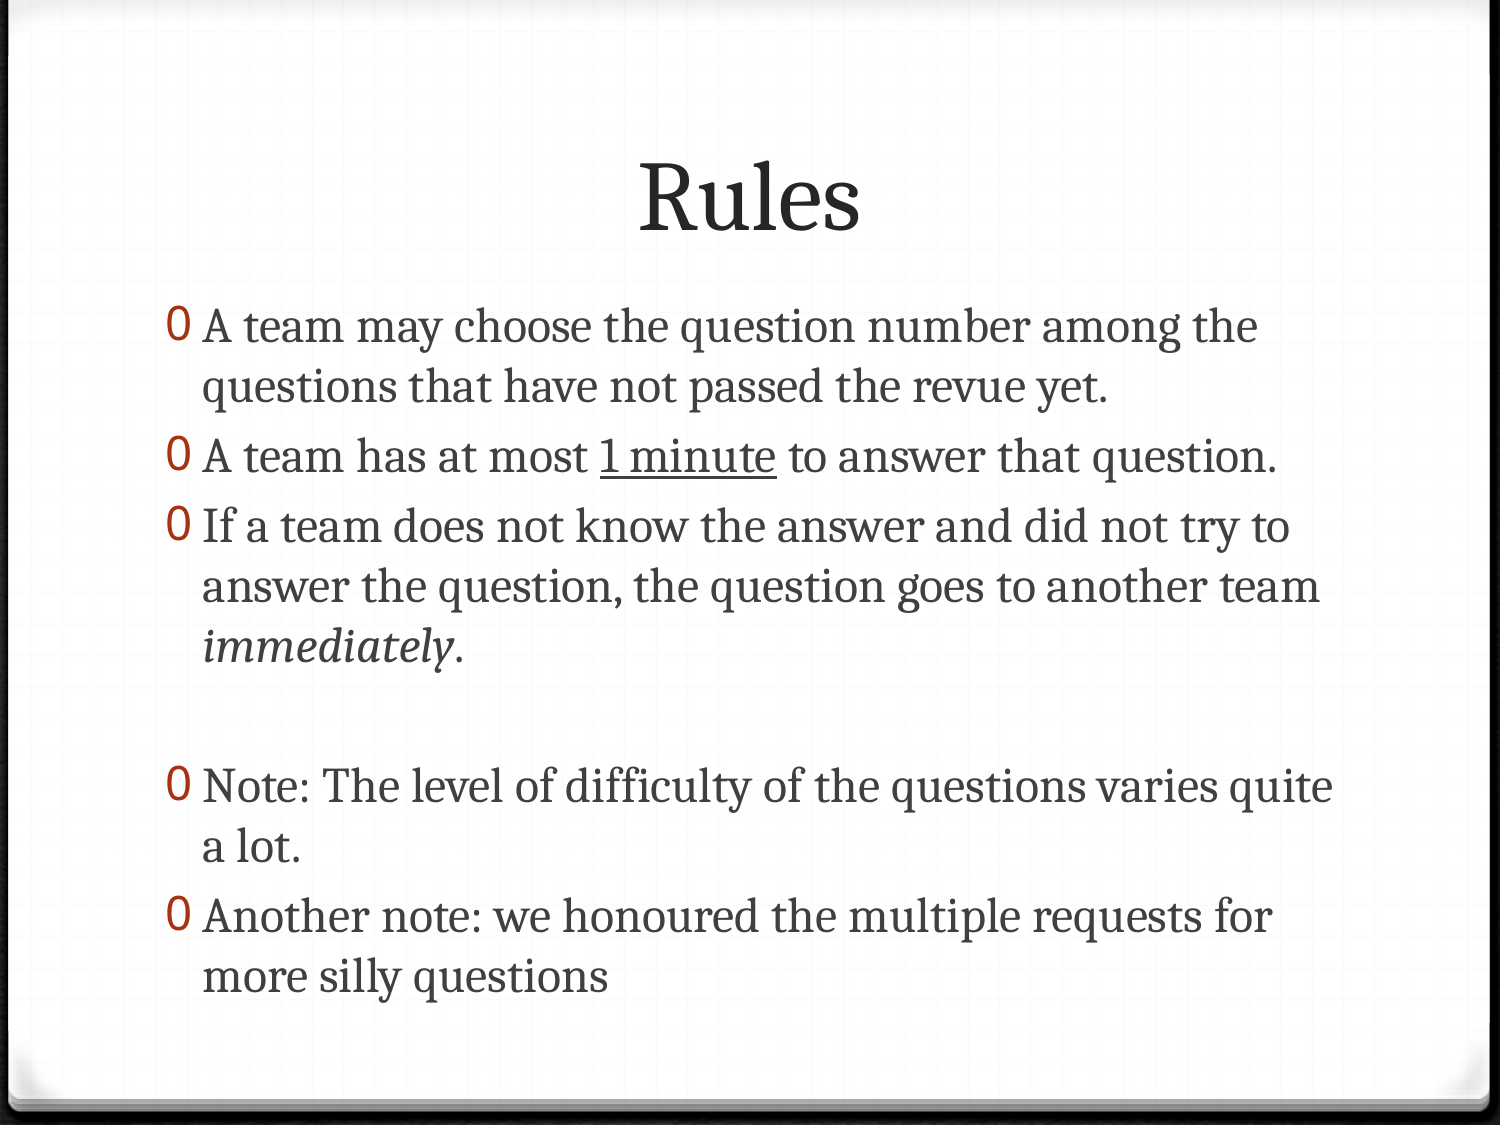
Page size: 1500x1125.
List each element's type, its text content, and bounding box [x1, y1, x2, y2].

picture [0, 0, 1500, 1125]
title Rules [90, 71, 1410, 309]
list A team may choose the question number among the questions that have not passed the revue yet. A team has at most 1 minute to answer that question. If a team does not know the answer and did not try to answer the question, the question goes to another team immediately. Note: The level of difficulty of the questions varies quite a lot. Another note: we honoured the multiple requests for more silly questions [150, 284, 1350, 1047]
